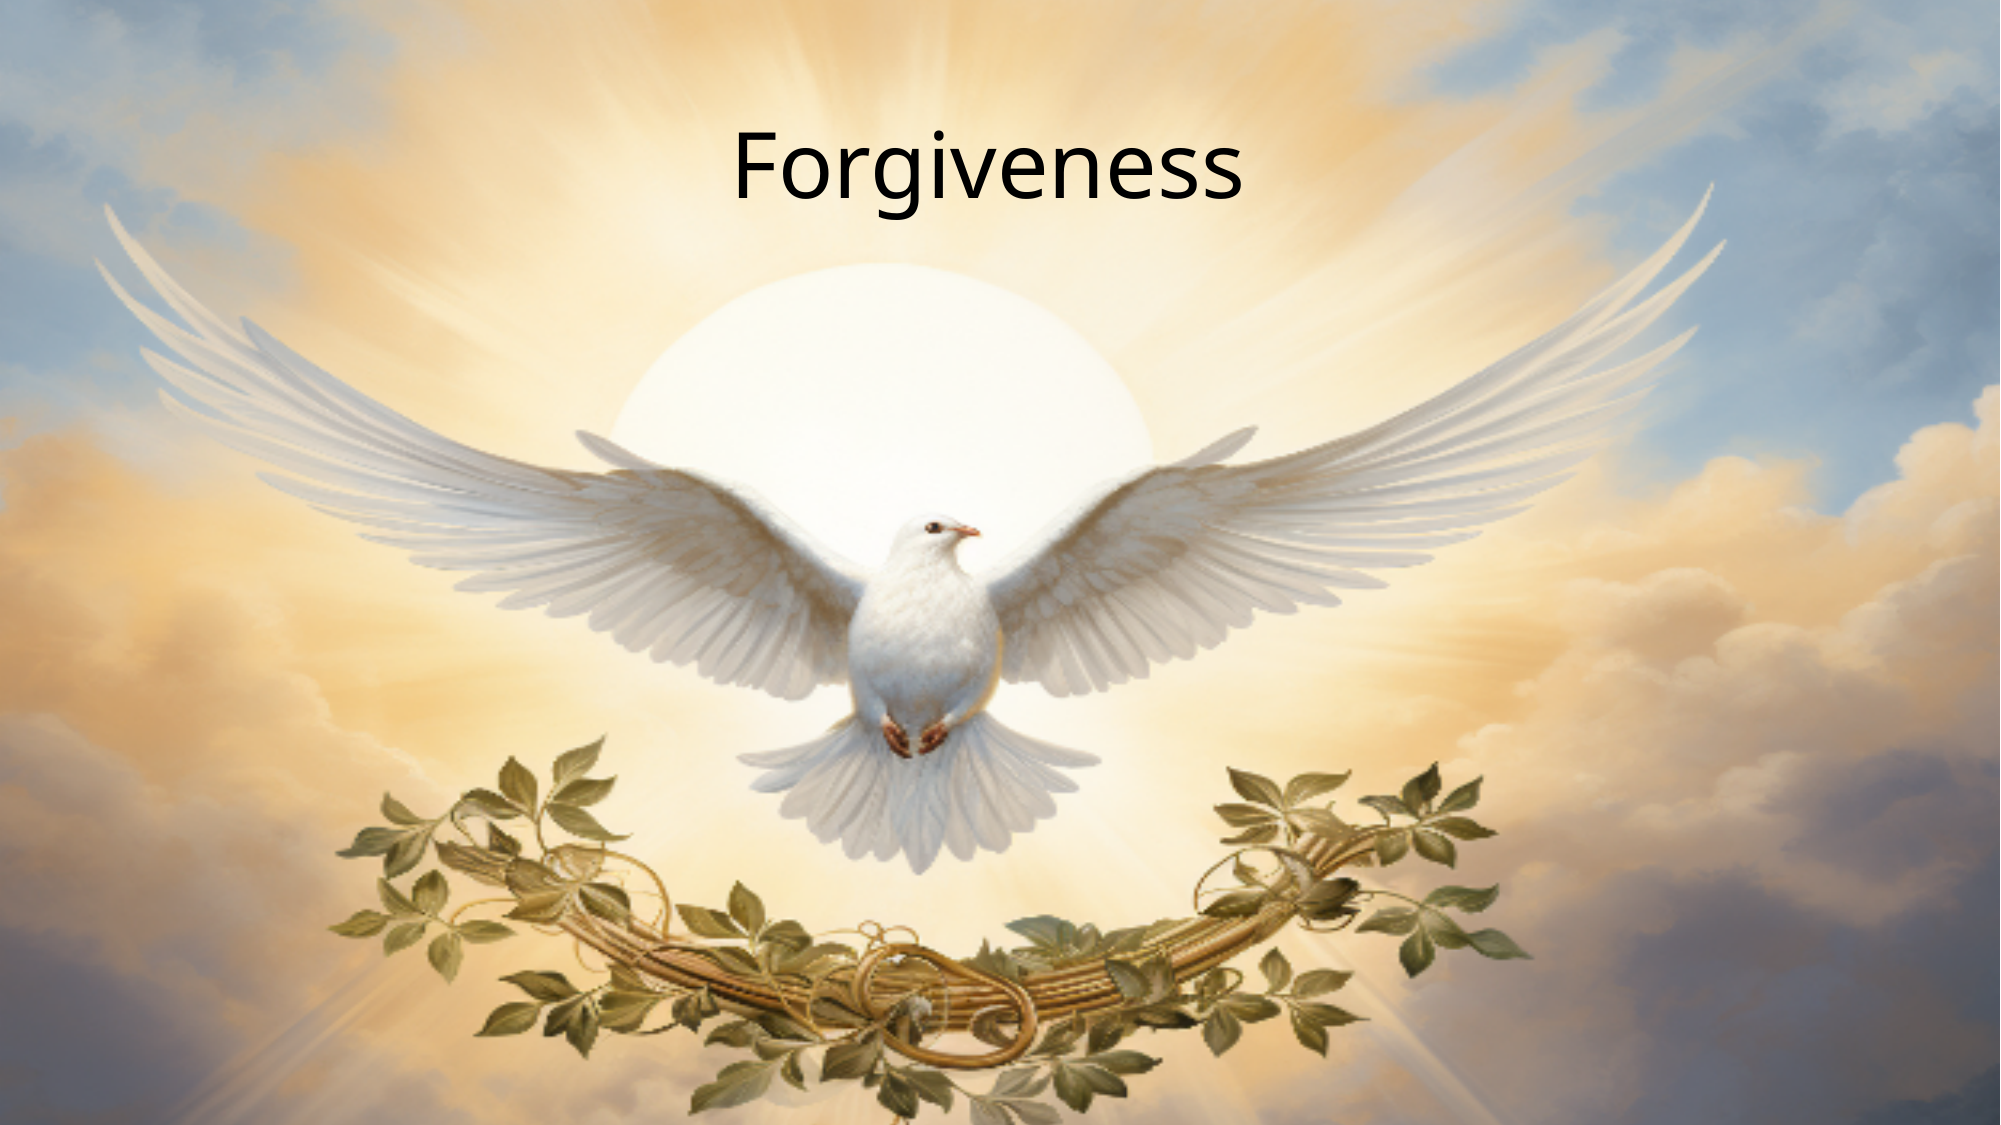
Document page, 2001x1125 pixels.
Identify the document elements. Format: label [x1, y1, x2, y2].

list [0, 0, 2000, 1125]
